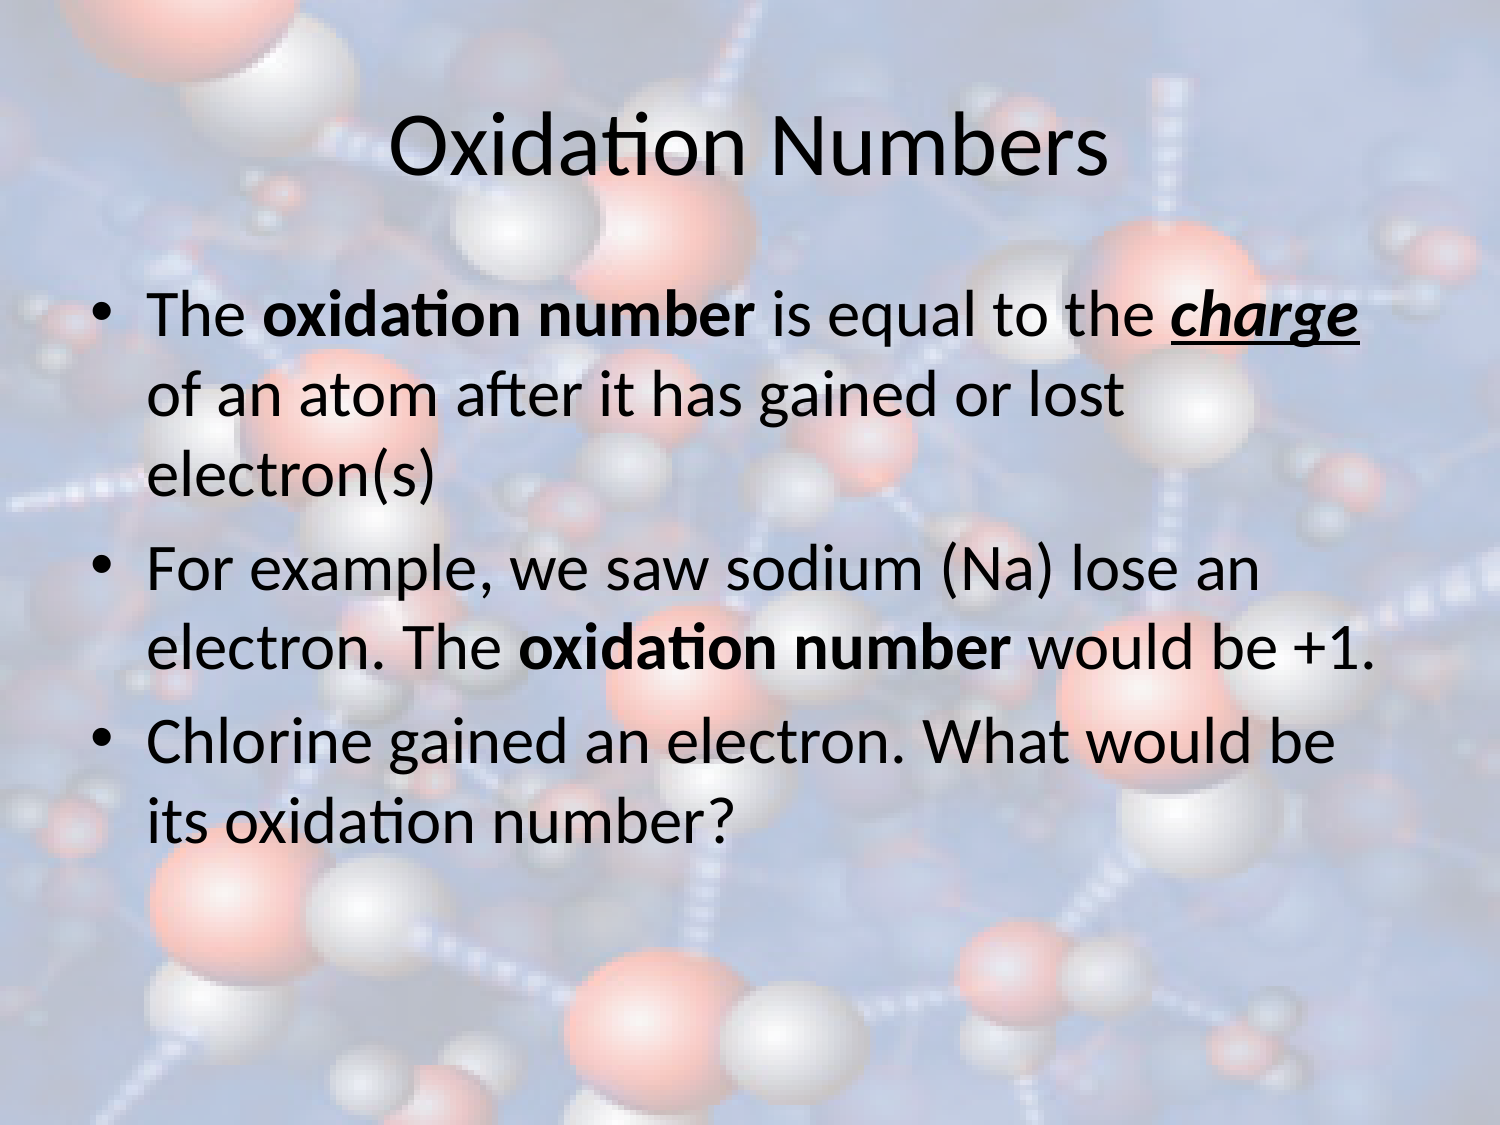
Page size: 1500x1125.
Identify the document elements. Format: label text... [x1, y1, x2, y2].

title Oxidation Numbers [75, 45, 1425, 233]
list The oxidation number is equal to the charge of an atom after it has gained or lost electron(s) For example, we saw sodium (Na) lose an electron. The oxidation number would be +1. Chlorine gained an electron. What would be its oxidation number? [75, 262, 1425, 1005]
